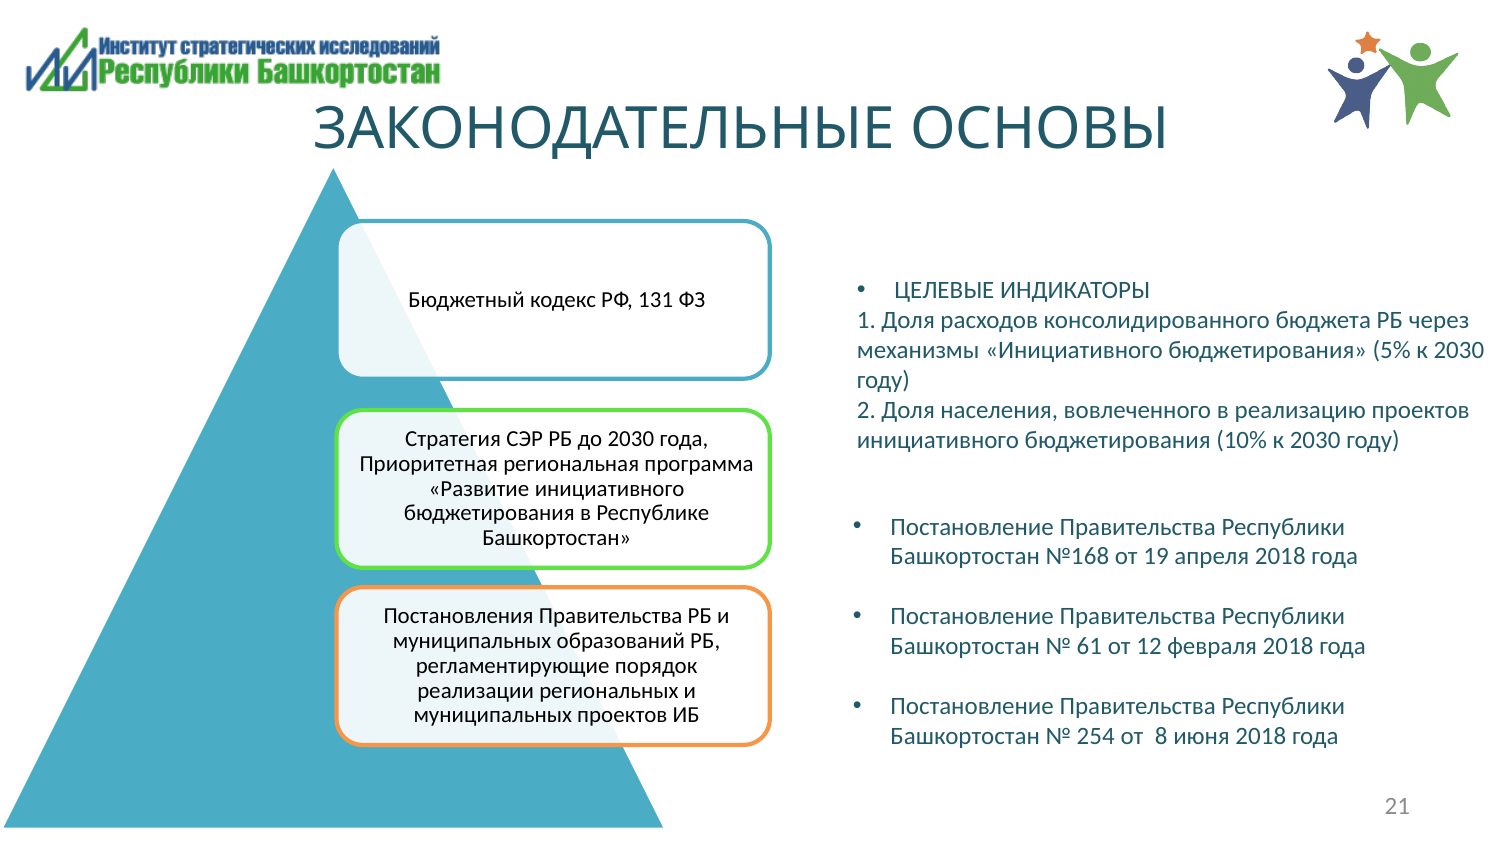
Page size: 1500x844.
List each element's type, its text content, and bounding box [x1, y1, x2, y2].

picture [17, 19, 444, 103]
text_box ЦЕЛЕВЫЕ ИНДИКАТОРЫ 1. Доля расходов консолидированного бюджета РБ через механизмы «Инициативного бюджетирования» (5% к 2030 году) 2. Доля населения, вовлеченного в реализацию проектов инициативного бюджетирования (10% к 2030 году) [949, 268, 1500, 467]
text_box Постановление Правительства Республики Башкортостан №168 от 19 апреля 2018 года Постановление Правительства Республики Башкортостан № 61 от 12 февраля 2018 года Постановление Правительства Республики Башкортостан № 254 от 8 июня 2018 года [949, 504, 1498, 777]
title ЗАКОНОДАТЕЛЬНЫЕ ОСНОВЫ [94, 43, 1389, 207]
slide_number 21 [1074, 782, 1425, 827]
picture [1325, 19, 1459, 143]
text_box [0, 162, 944, 830]
